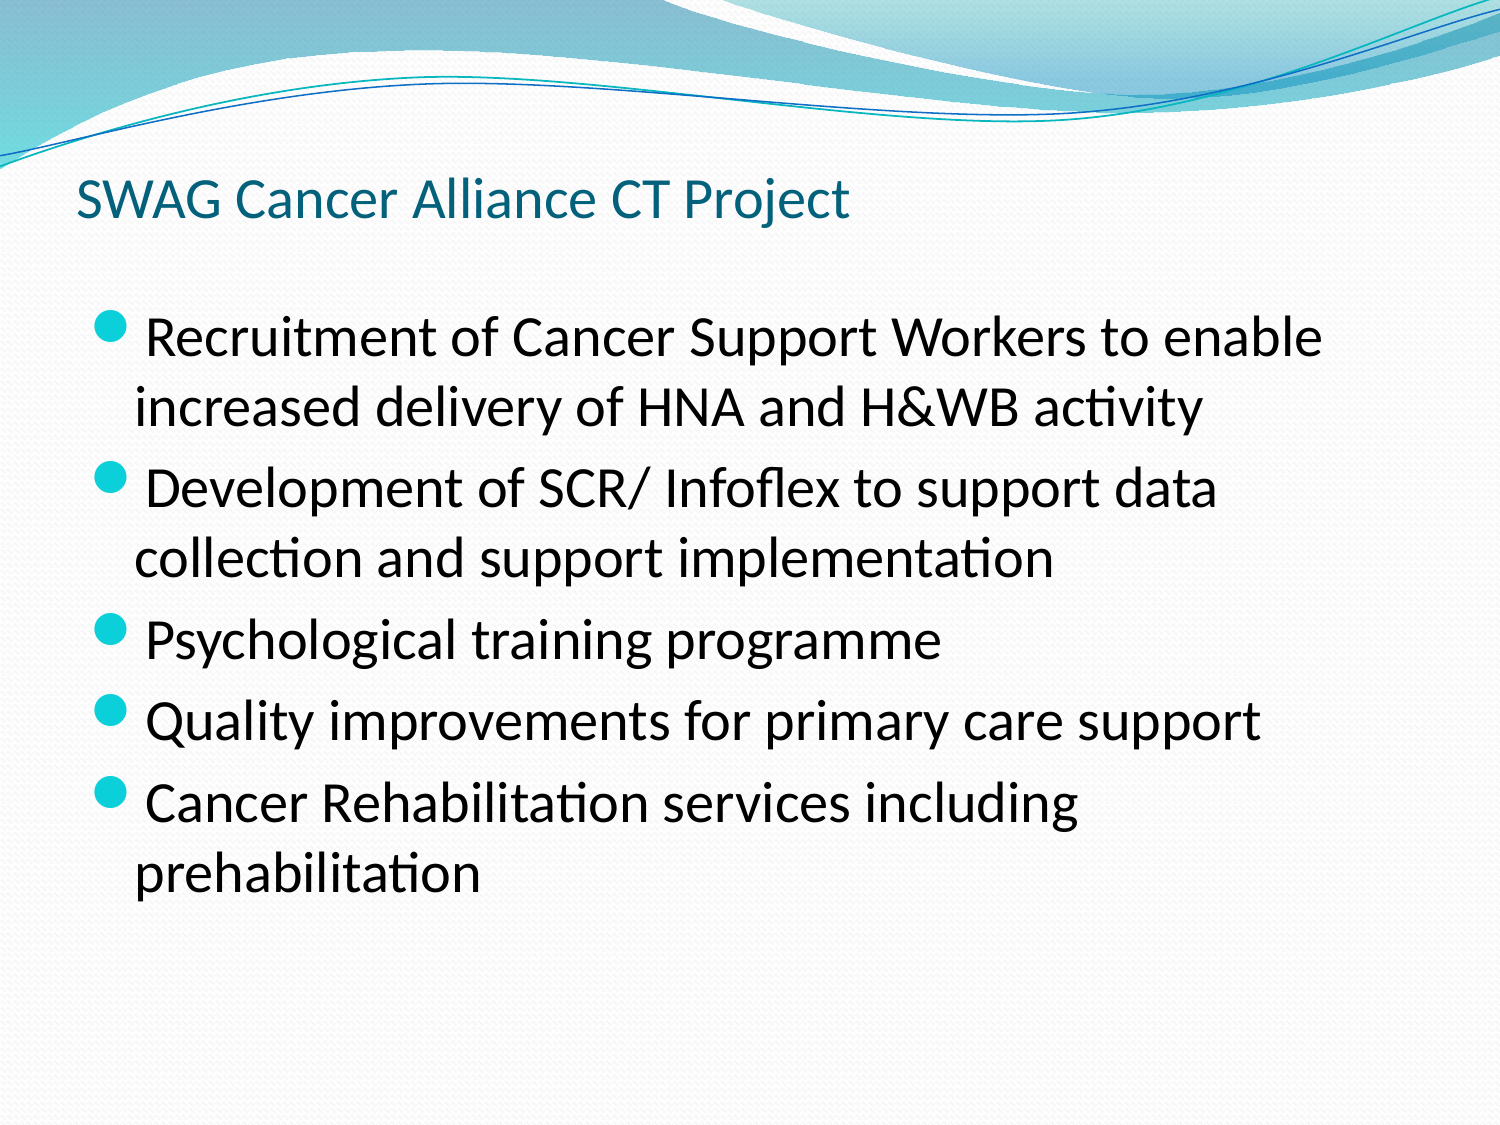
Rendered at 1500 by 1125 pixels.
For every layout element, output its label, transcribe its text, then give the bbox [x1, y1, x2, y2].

title SWAG Cancer Alliance CT Project [76, 101, 1427, 230]
list Recruitment of Cancer Support Workers to enable increased delivery of HNA and H&WB activity Development of SCR/ Infoflex to support data collection and support implementation Psychological training programme Quality improvements for primary care support Cancer Rehabilitation services including prehabilitation [75, 290, 1425, 1038]
